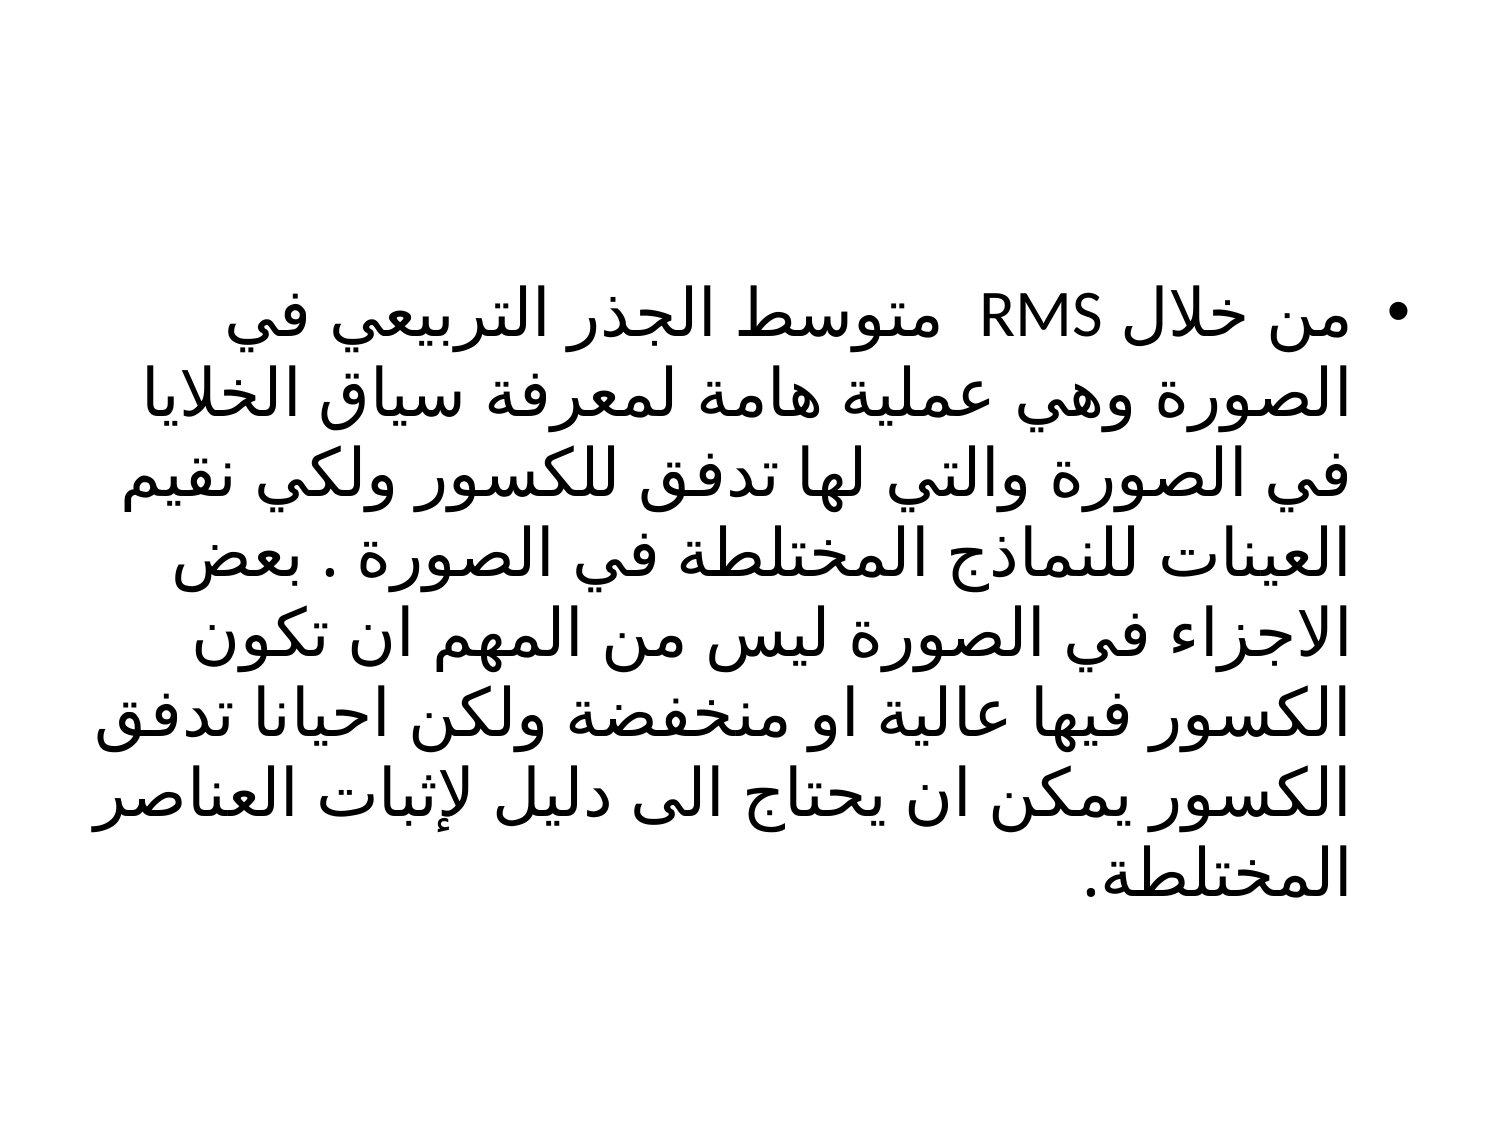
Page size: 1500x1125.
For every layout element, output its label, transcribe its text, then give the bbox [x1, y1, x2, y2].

list من خلال RMS متوسط الجذر التربيعي في الصورة وهي عملية هامة لمعرفة سياق الخلايا في الصورة والتي لها تدفق للكسور ولكي نقيم العينات للنماذج المختلطة في الصورة . بعض الاجزاء في الصورة ليس من المهم ان تكون الكسور فيها عالية او منخفضة ولكن احيانا تدفق الكسور يمكن ان يحتاج الى دليل لإثبات العناصر المختلطة. [75, 262, 1425, 1005]
